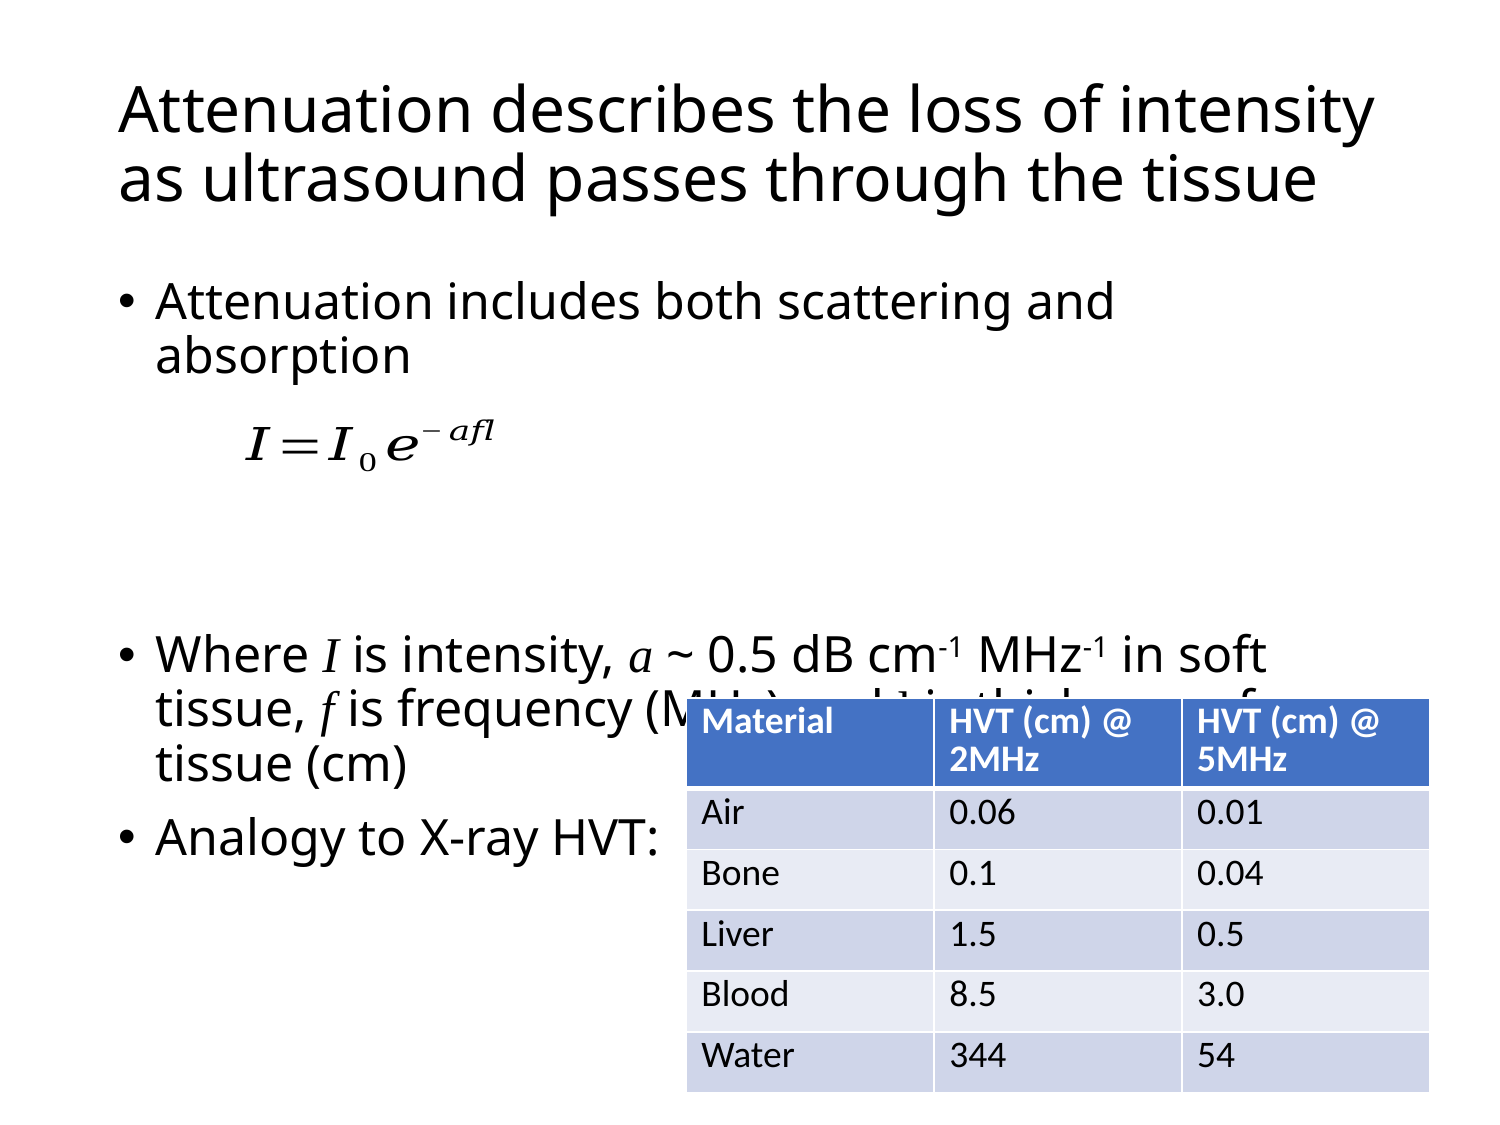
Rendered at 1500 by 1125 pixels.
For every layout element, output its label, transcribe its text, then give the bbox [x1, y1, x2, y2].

table_header HVT (cm) @ 5MHz [1183, 699, 1429, 786]
table_cell 0.5 [1183, 911, 1429, 970]
table_cell 54 [1183, 1033, 1429, 1092]
table_cell 0.01 [1183, 791, 1429, 849]
table_cell 0.06 [935, 791, 1181, 849]
table_cell 0.04 [1183, 850, 1429, 909]
table_cell 1.5 [935, 911, 1181, 970]
table_cell Air [687, 791, 933, 849]
table_cell 8.5 [935, 972, 1181, 1031]
table_cell 3.0 [1183, 972, 1429, 1031]
table_header Material [687, 699, 933, 786]
table_cell Blood [687, 972, 933, 1031]
table_cell Liver [687, 911, 933, 970]
table_header HVT (cm) @ 2MHz [935, 699, 1181, 786]
table_cell Water [687, 1033, 933, 1092]
table_cell 0.1 [935, 850, 1181, 909]
title Attenuation describes the loss of intensity as ultrasound passes through the tissue [103, 59, 1397, 232]
table_cell 344 [935, 1033, 1181, 1092]
list Attenuation includes both scattering and absorption Where I is intensity, a ~ 0.5 dB cm-1 MHz-1 in soft tissue, f is frequency (MHz) and l is thickness of tissue (cm) Analogy to X-ray HVT: [103, 269, 1397, 1014]
table_cell Bone [687, 850, 933, 909]
